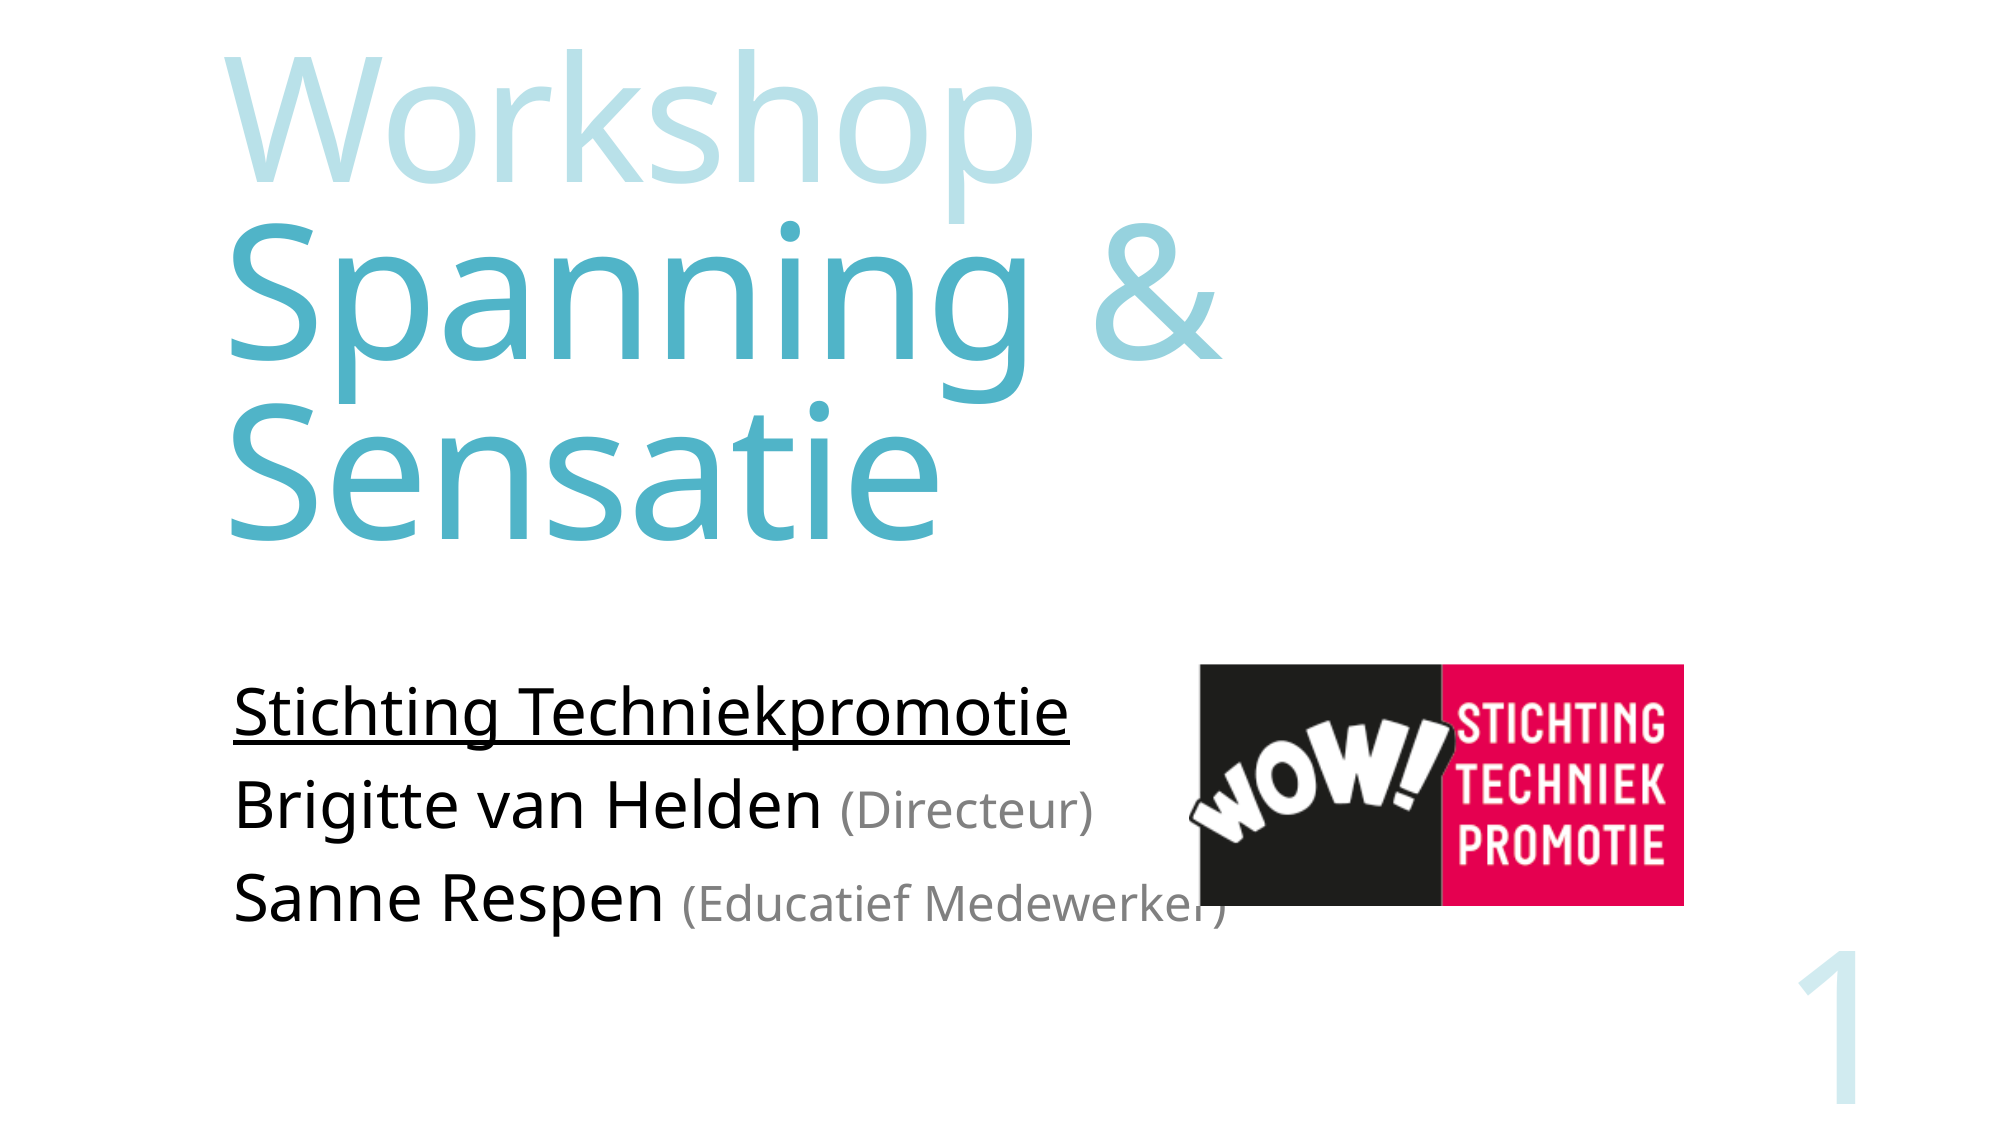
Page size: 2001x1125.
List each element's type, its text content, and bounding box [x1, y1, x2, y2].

title Workshop Spanning & Sensatie [207, 32, 1977, 584]
slide_number 1 [1437, 960, 1918, 1125]
list Stichting Techniekpromotie Brigitte van Helden (Directeur) Sanne Respen (Educatief Medewerker) [218, 674, 1732, 945]
picture [1188, 663, 1684, 906]
